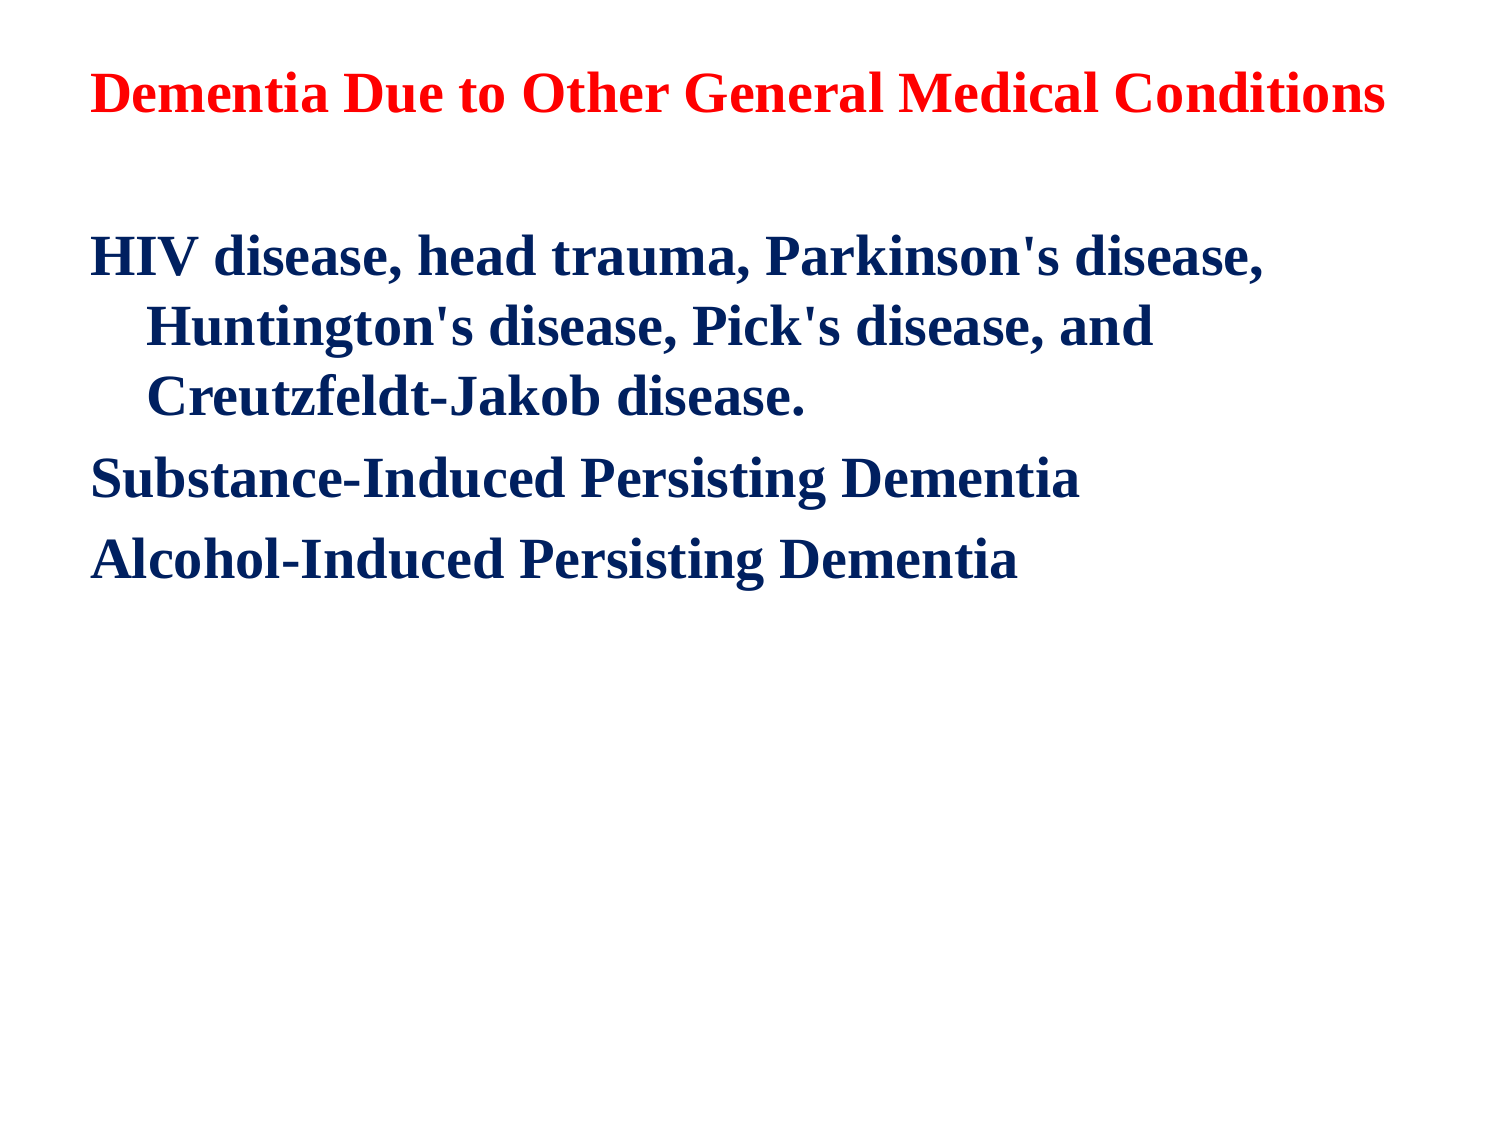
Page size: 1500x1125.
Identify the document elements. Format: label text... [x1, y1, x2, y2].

list Dementia Due to Other General Medical Conditions HIV disease, head trauma, Parkinson's disease, Huntington's disease, Pick's disease, and Creutzfeldt-Jakob disease. Substance-Induced Persisting Dementia Alcohol-Induced Persisting Dementia [75, 46, 1425, 1005]
